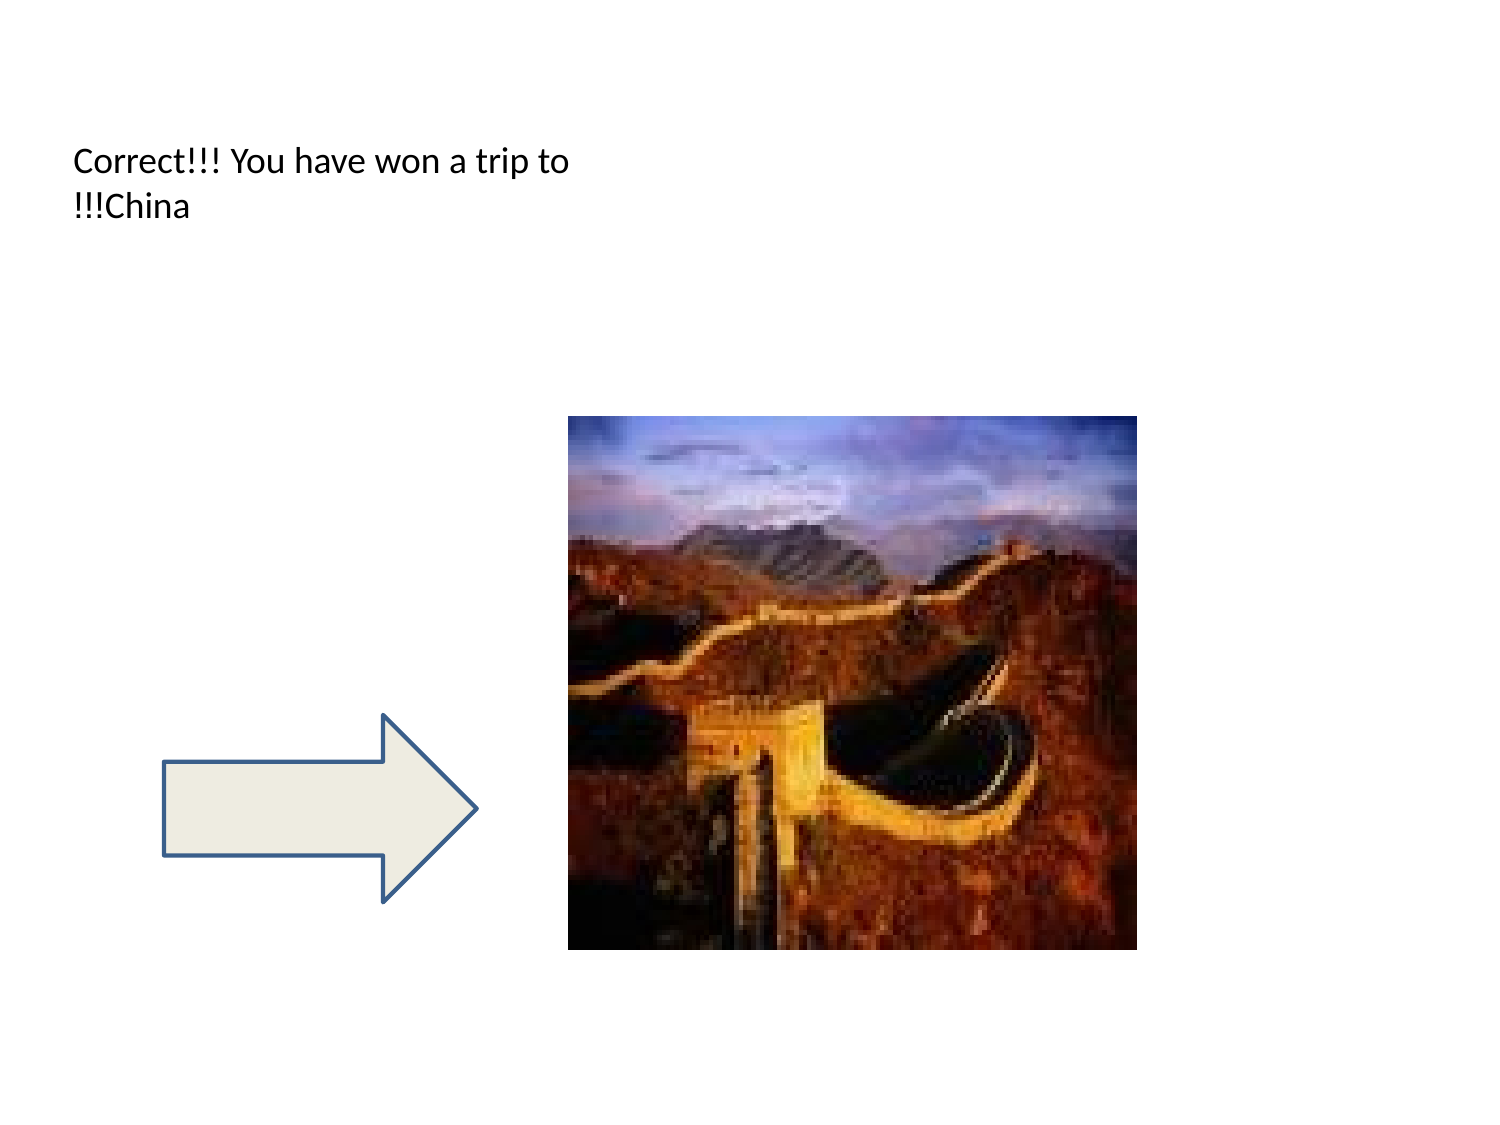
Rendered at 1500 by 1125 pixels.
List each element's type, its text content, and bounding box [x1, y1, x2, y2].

text_box Correct!!! You have won a trip to China!!! [58, 128, 610, 279]
text_box [161, 712, 479, 905]
picture [568, 416, 1137, 950]
